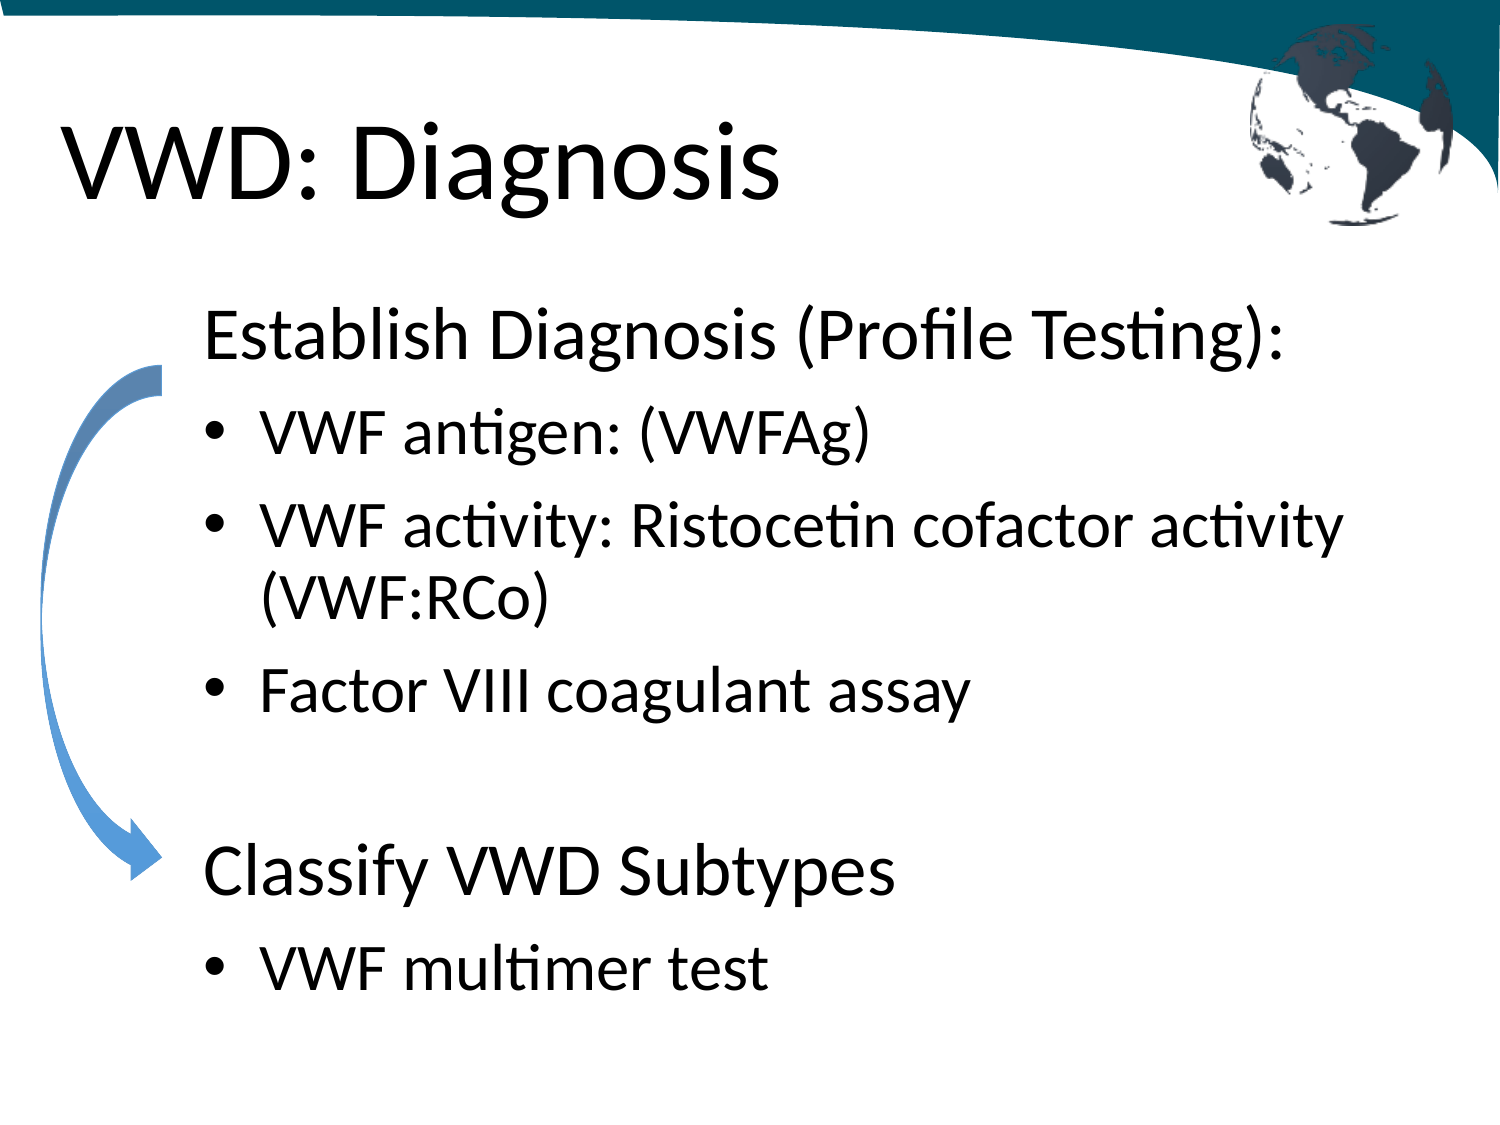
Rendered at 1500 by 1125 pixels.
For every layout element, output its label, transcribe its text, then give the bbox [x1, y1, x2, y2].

text_box [40, 364, 163, 881]
title VWD: Diagnosis [45, 76, 1363, 250]
list Establish Diagnosis (Profile Testing): VWF antigen: (VWFAg) VWF activity: Ristocetin cofactor activity (VWF:RCo) Factor VIII coagulant assay Classify VWD Subtypes VWF multimer test [188, 287, 1413, 1100]
